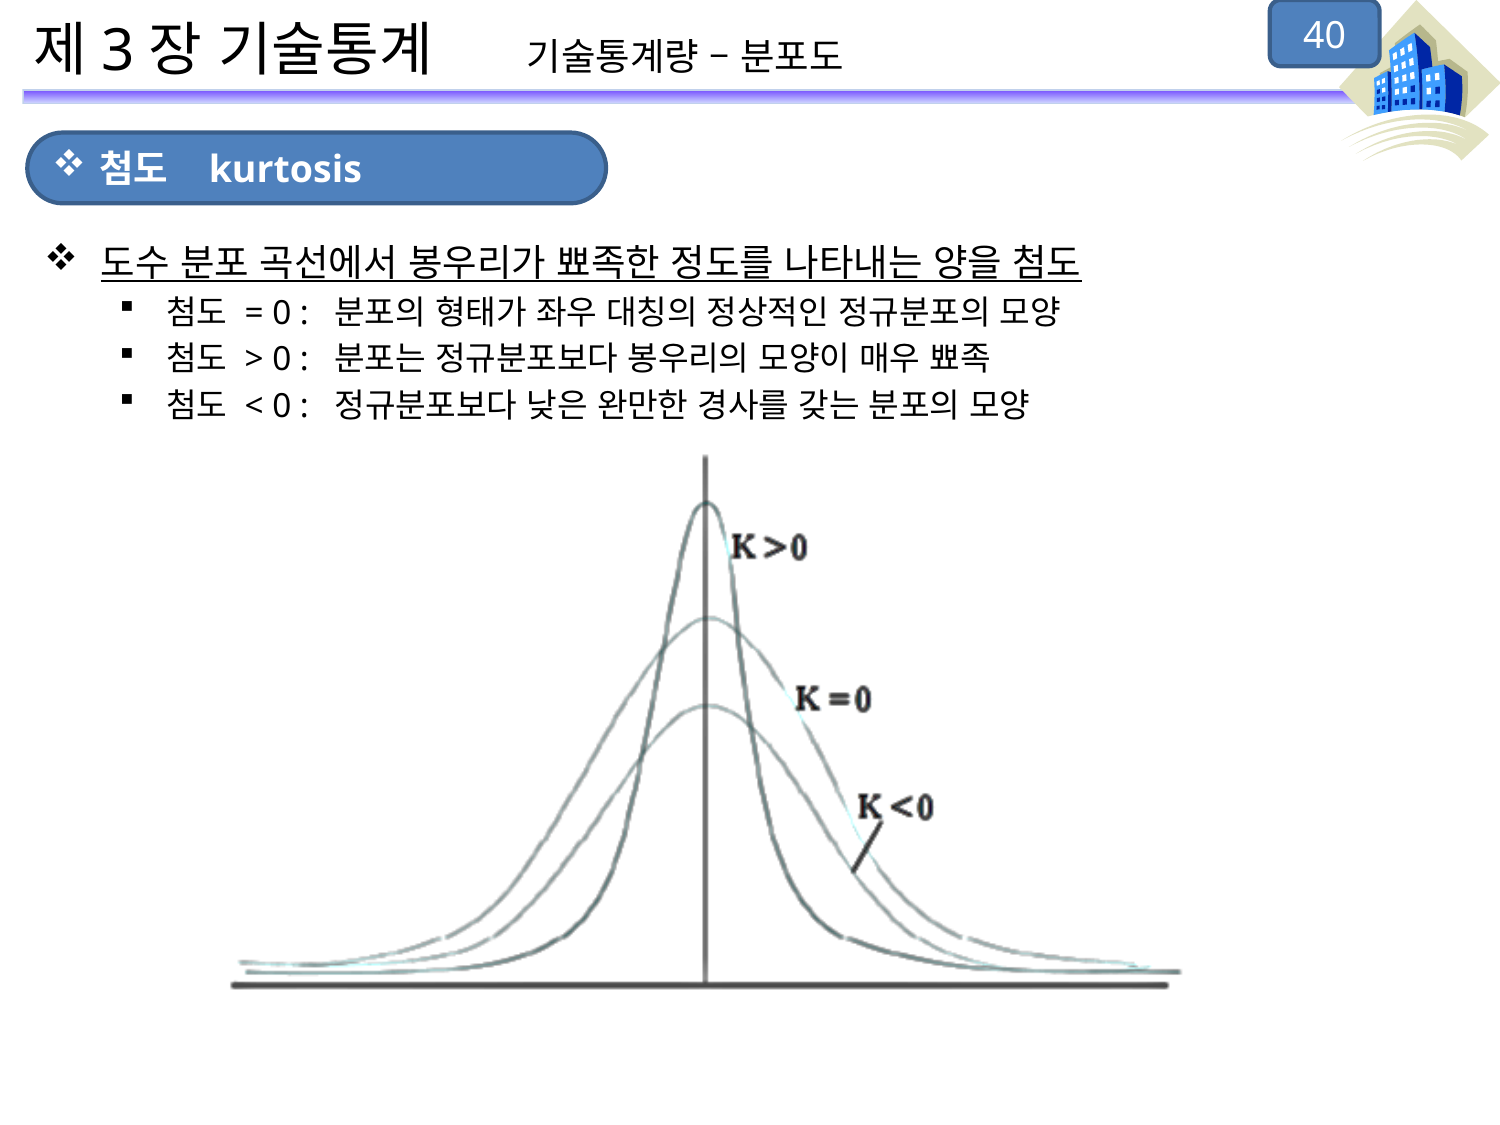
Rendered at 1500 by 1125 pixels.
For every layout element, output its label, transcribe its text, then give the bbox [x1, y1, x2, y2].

list 도수 분포 곡선에서 봉우리가 뾰족한 정도를 나타내는 양을 첨도 첨도 = 0 : 분포의 형태가 좌우 대칭의 정상적인 정규분포의 모양 첨도 > 0 : 분포는 정규분포보다 봉우리의 모양이 매우 뾰족 첨도 < 0 : 정규분포보다 낮은 완만한 경사를 갖는 분포의 모양 [29, 231, 1459, 1071]
title 제3장 기술통계 기술통계량 – 분포도 [18, 1, 1329, 94]
picture [218, 444, 1188, 1008]
text_box 40 [1267, 0, 1382, 69]
text_box 첨도 kurtosis [25, 130, 609, 206]
